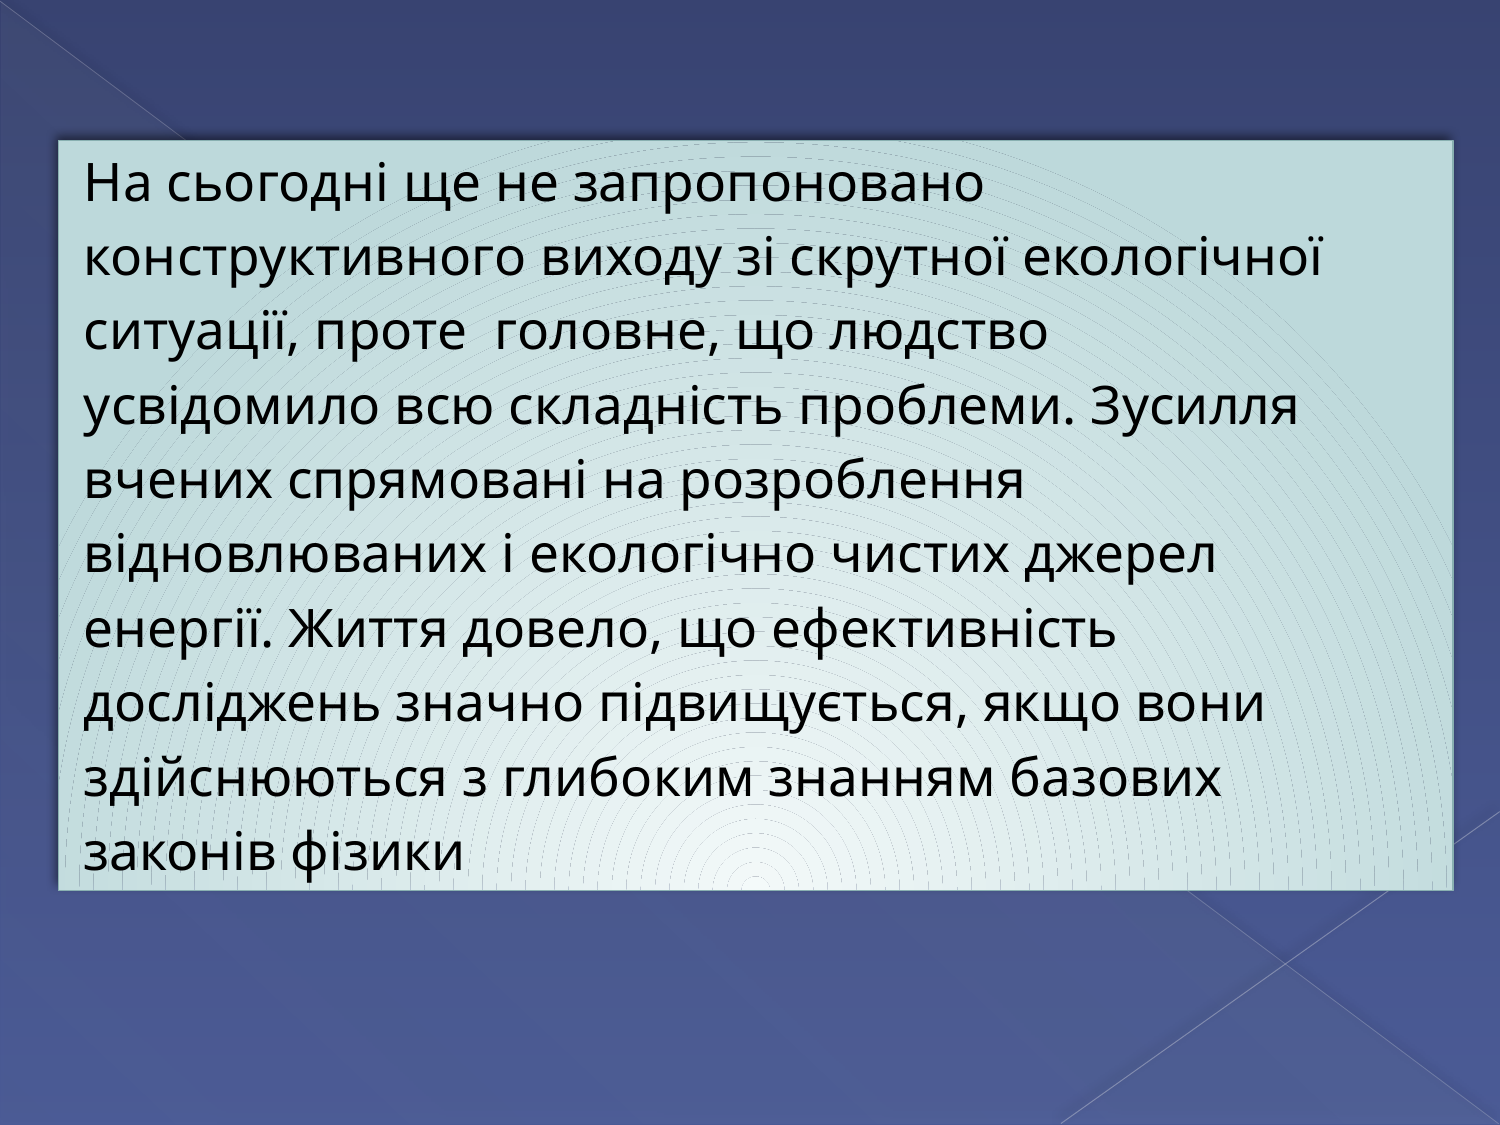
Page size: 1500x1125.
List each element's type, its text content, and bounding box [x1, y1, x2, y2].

list На сьогодні ще не запропоновано конструктивного виходу зі скрутної екологічної ситуації, проте головне, що людство усвідомило всю складність проблеми. Зусилля вчених спрямовані на розроблення відновлюваних і екологічно чистих джерел енергії. Життя довело, що ефективність досліджень значно підвищується, якщо вони здійснюються з глибоким знанням базових законів фізики [58, 140, 1454, 891]
